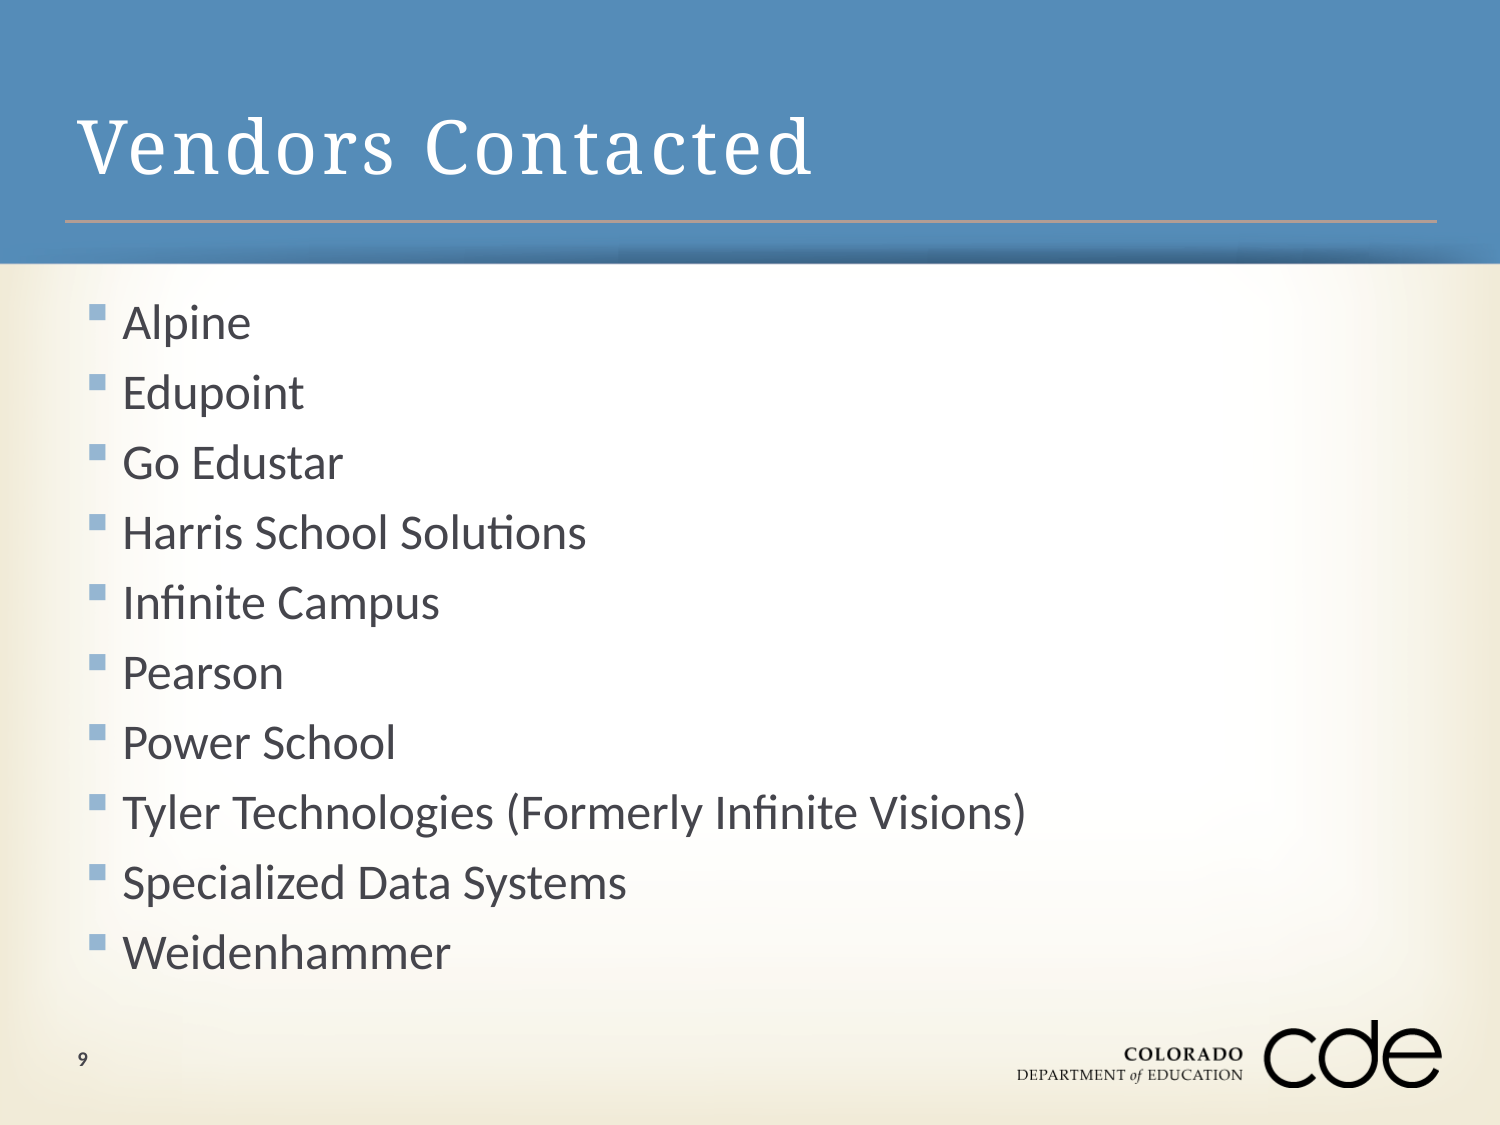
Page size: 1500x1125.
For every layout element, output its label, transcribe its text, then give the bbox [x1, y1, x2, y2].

title Vendors Contacted [62, 58, 1438, 232]
picture [0, 0, 1500, 1125]
footer 9 [62, 1027, 538, 1088]
list Alpine Edupoint Go Edustar Harris School Solutions Infinite Campus Pearson Power School Tyler Technologies (Formerly Infinite Visions) Specialized Data Systems Weidenhammer [62, 282, 1442, 1005]
